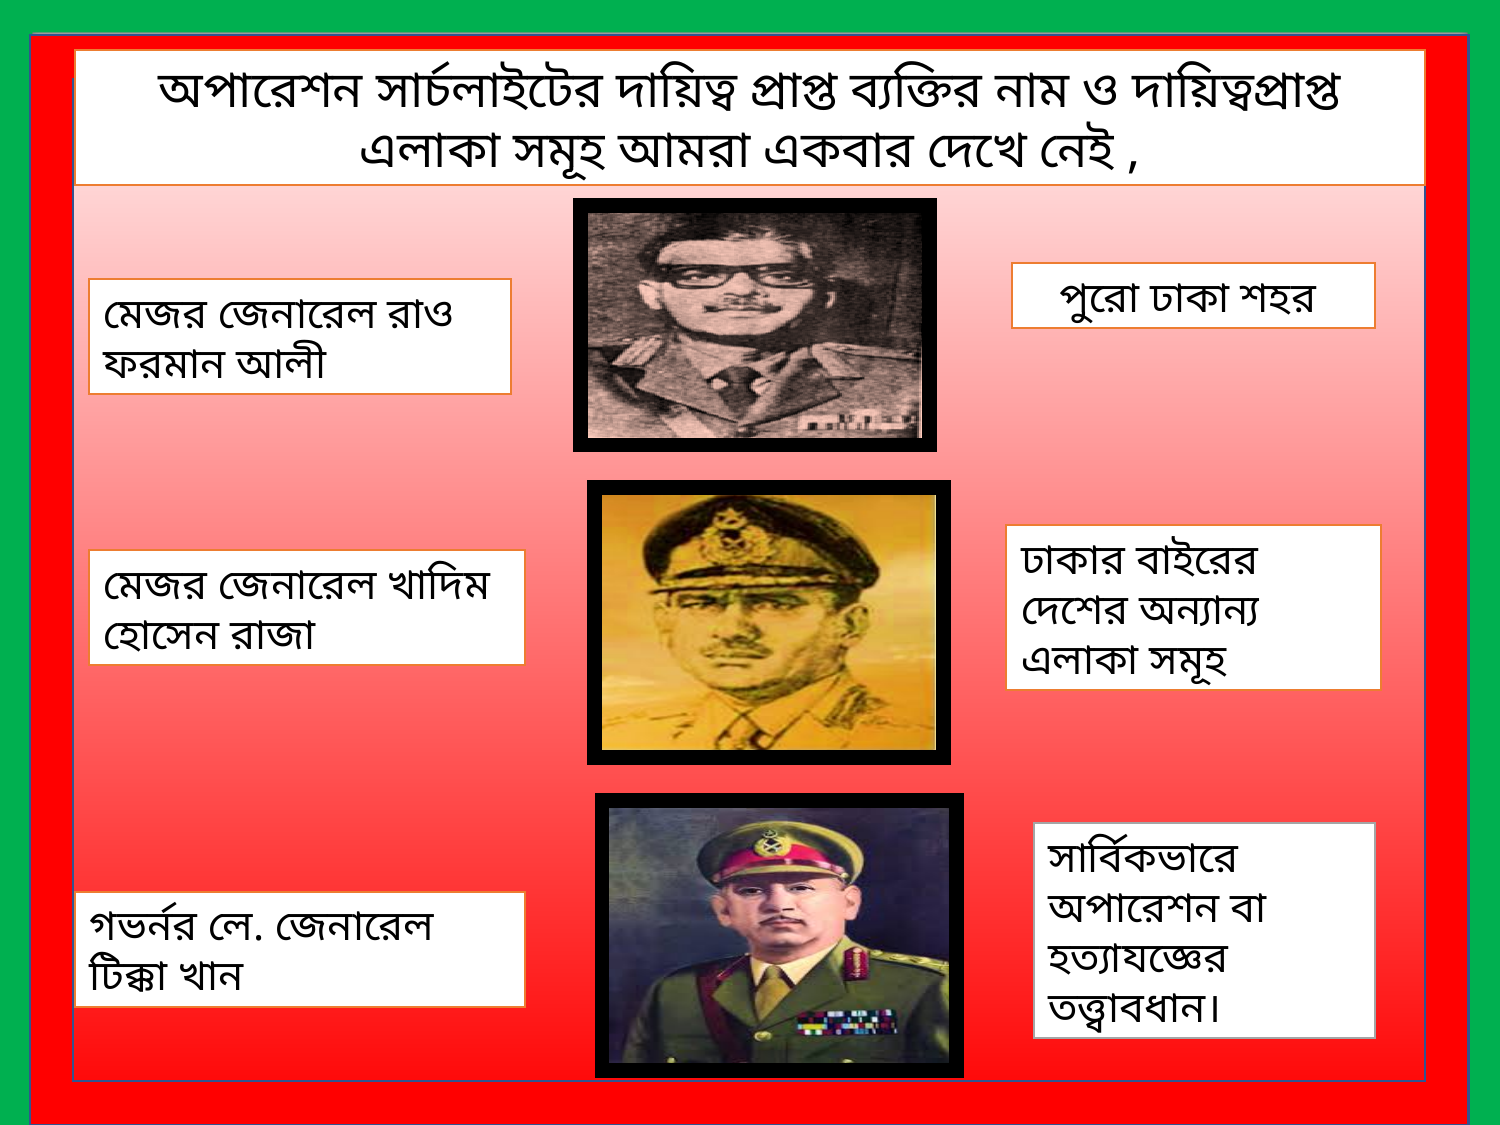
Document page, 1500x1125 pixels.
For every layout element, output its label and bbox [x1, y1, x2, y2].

text_box [74, 49, 1425, 1064]
